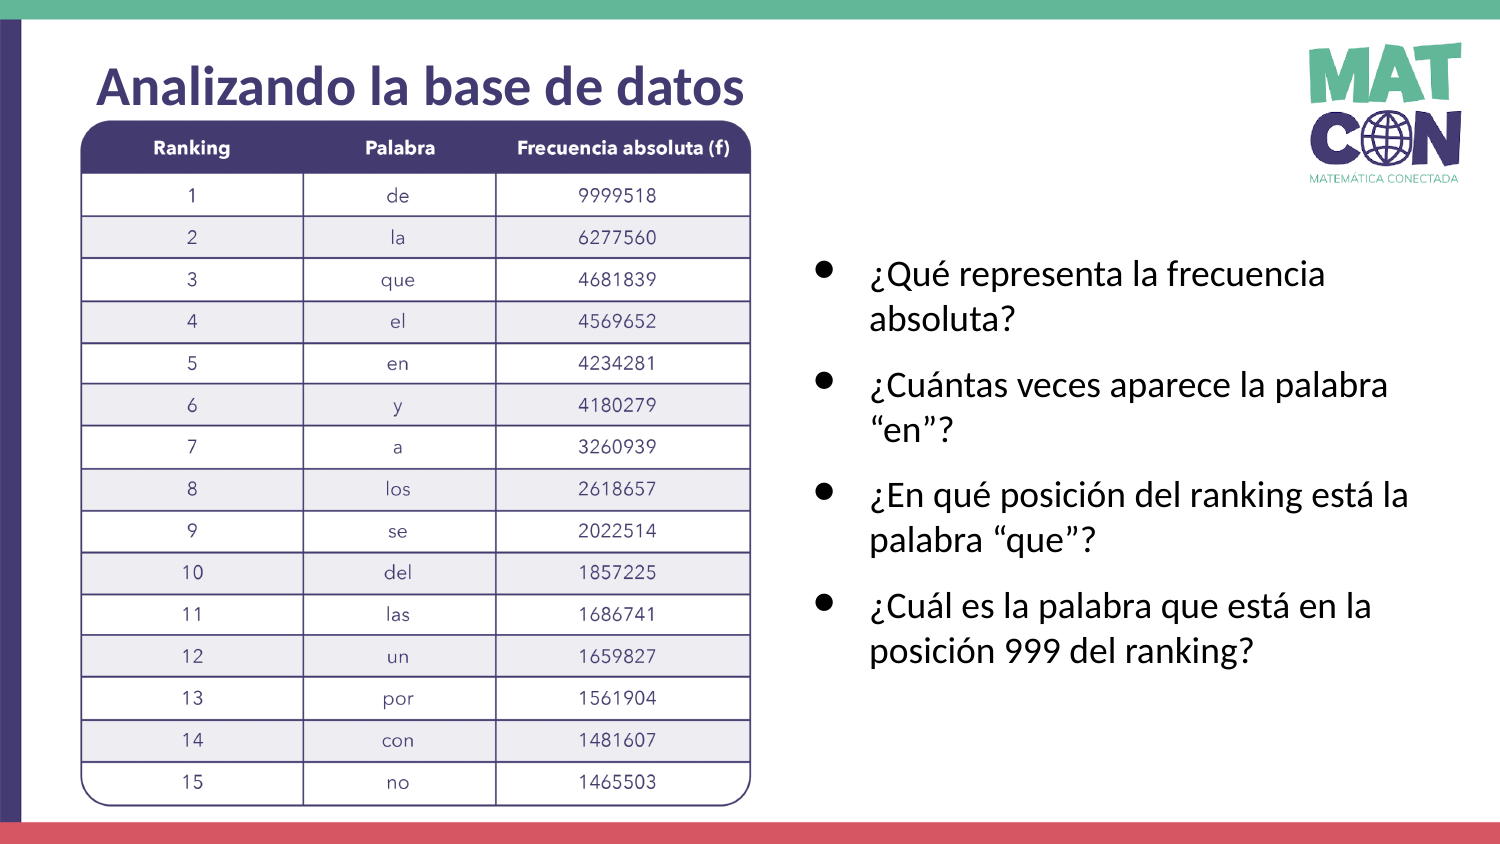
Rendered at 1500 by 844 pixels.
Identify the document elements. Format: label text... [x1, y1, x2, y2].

picture [0, 0, 1500, 844]
text_box ¿Qué representa la frecuencia absoluta? ¿Cuántas veces aparece la palabra “en”? ¿En qué posición del ranking está la palabra “que”? ¿Cuál es la palabra que está en la posición 999 del ranking? [788, 221, 1428, 699]
text_box Analizando la base de datos [85, 43, 1261, 123]
